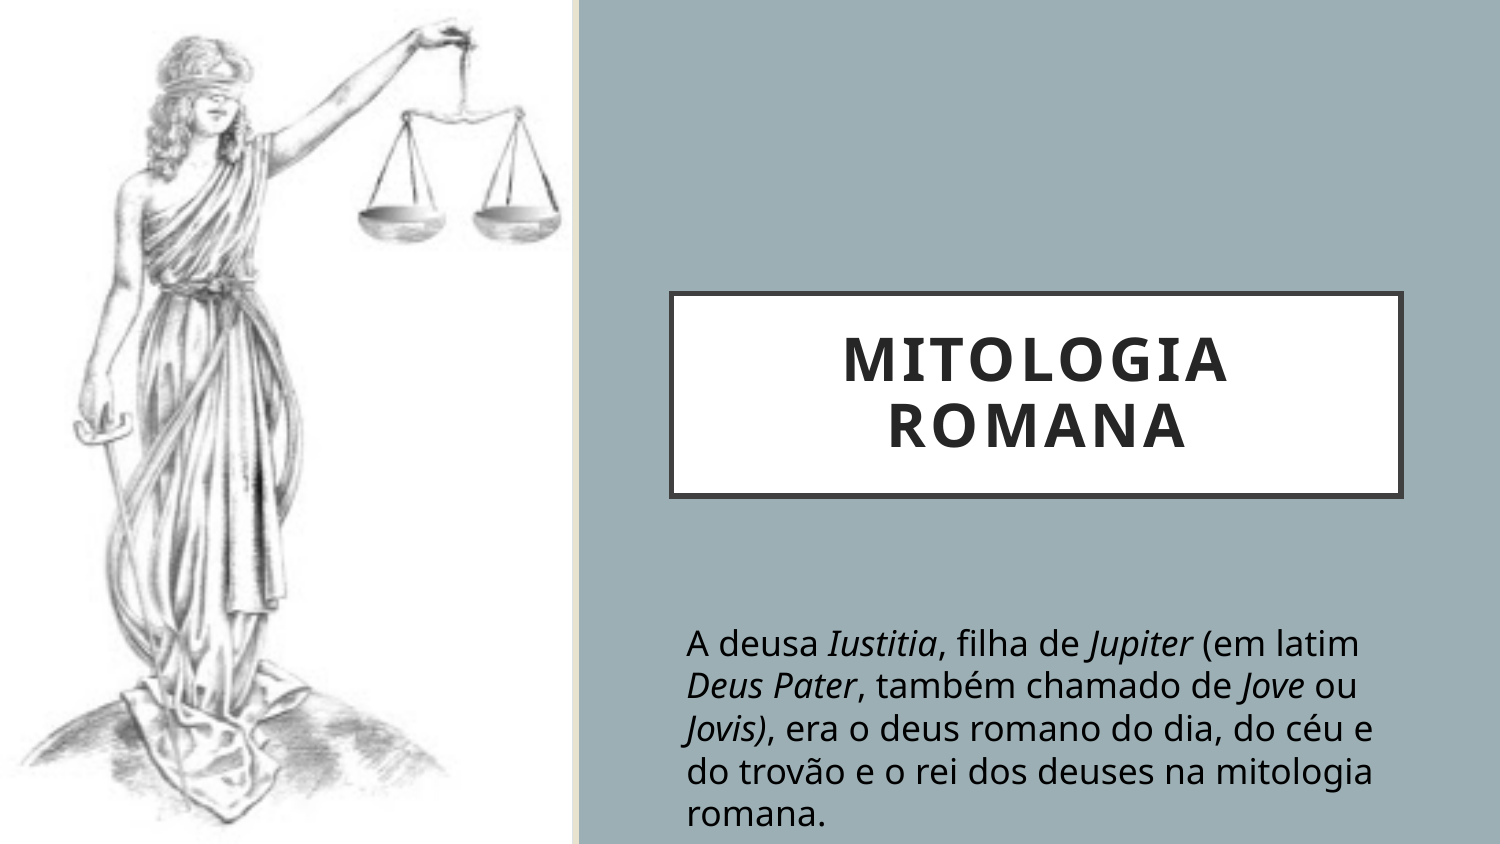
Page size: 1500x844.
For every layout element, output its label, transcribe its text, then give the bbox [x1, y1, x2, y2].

picture [0, 0, 573, 844]
text_box A deusa Iustitia, filha de Jupiter (em latim Deus Pater, também chamado de Jove ou Jovis), era o deus romano do dia, do céu e do trovão e o rei dos deuses na mitologia romana. [671, 613, 1433, 842]
title Mitologia romana [669, 291, 1404, 499]
